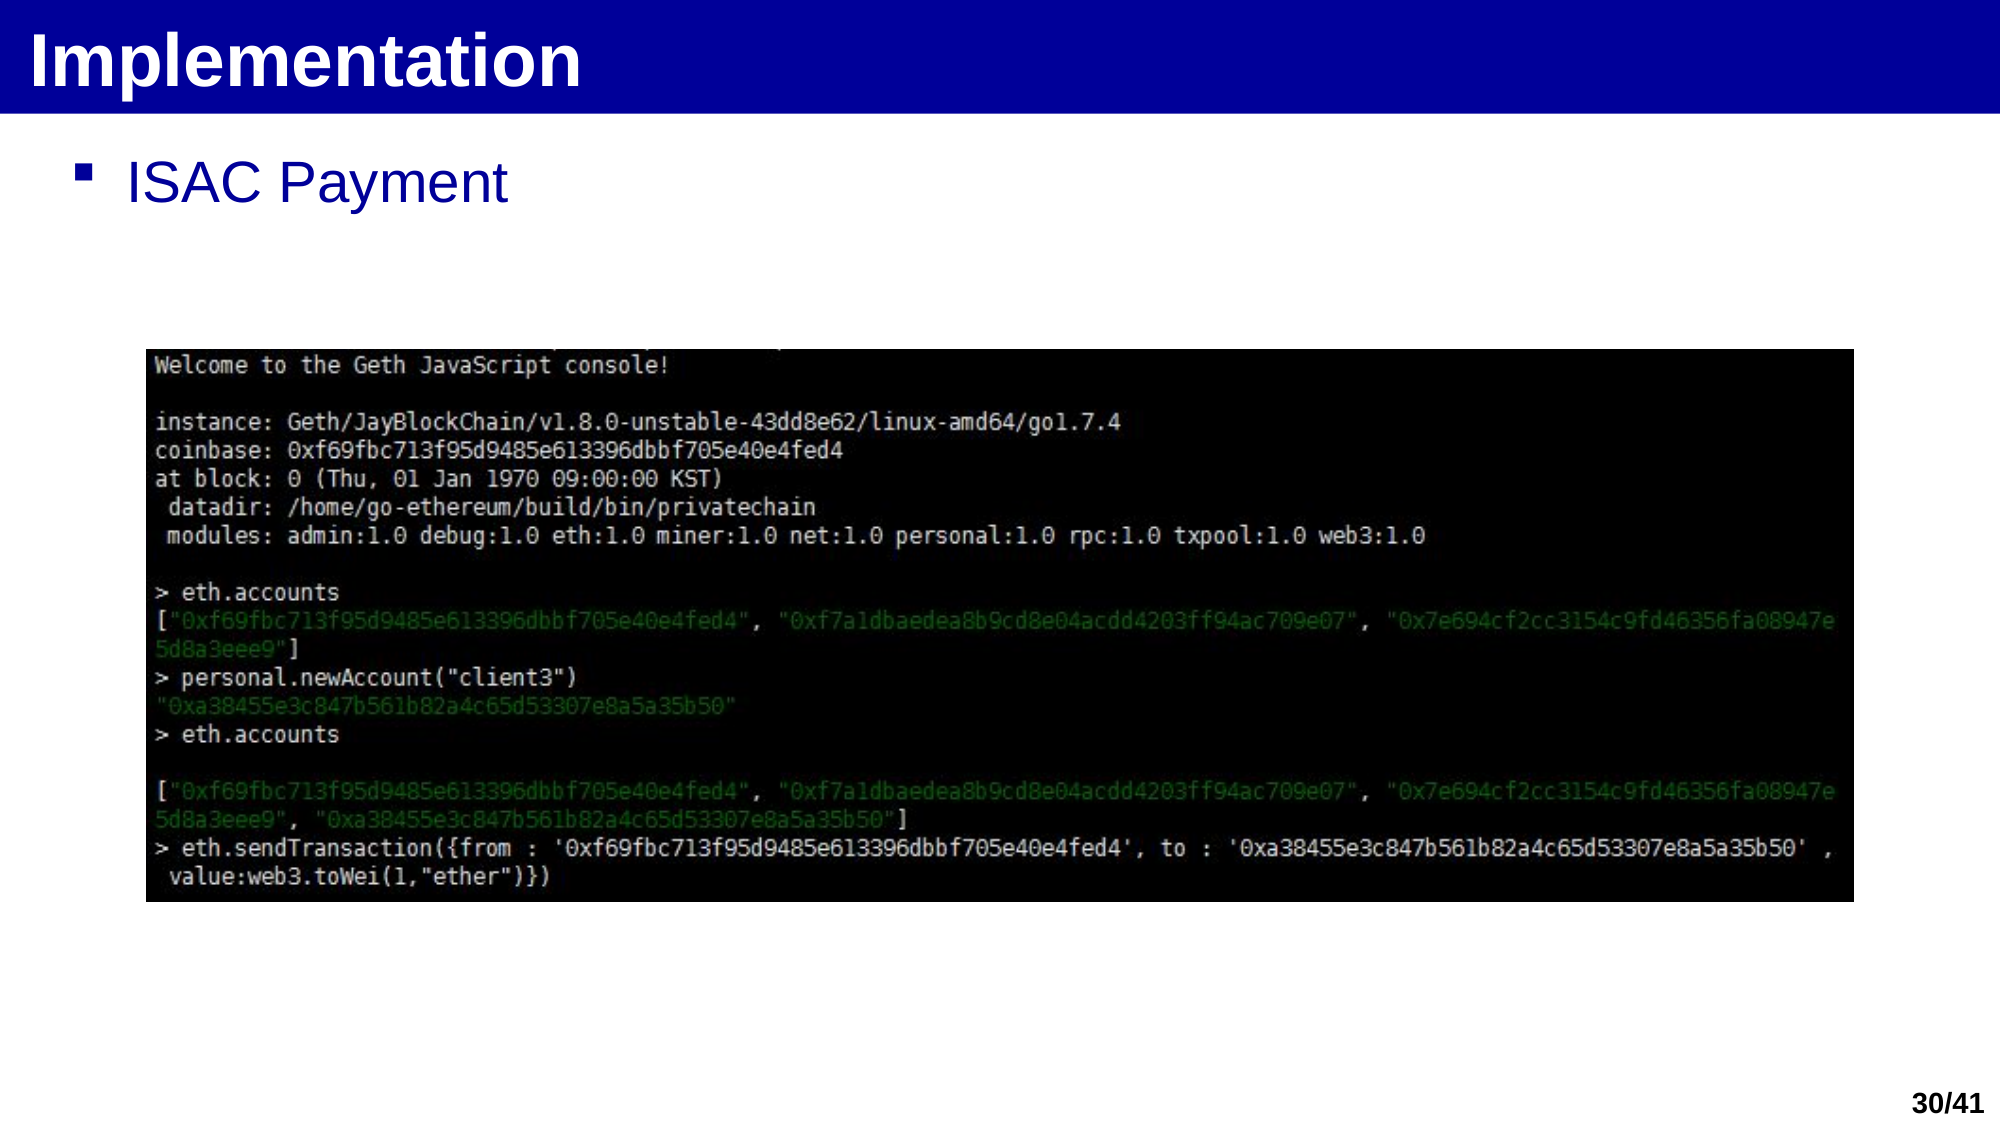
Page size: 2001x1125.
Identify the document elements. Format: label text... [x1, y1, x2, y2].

picture [146, 349, 1854, 902]
list ISAC Payment [55, 137, 1945, 1059]
title Implementation [0, 0, 2000, 114]
